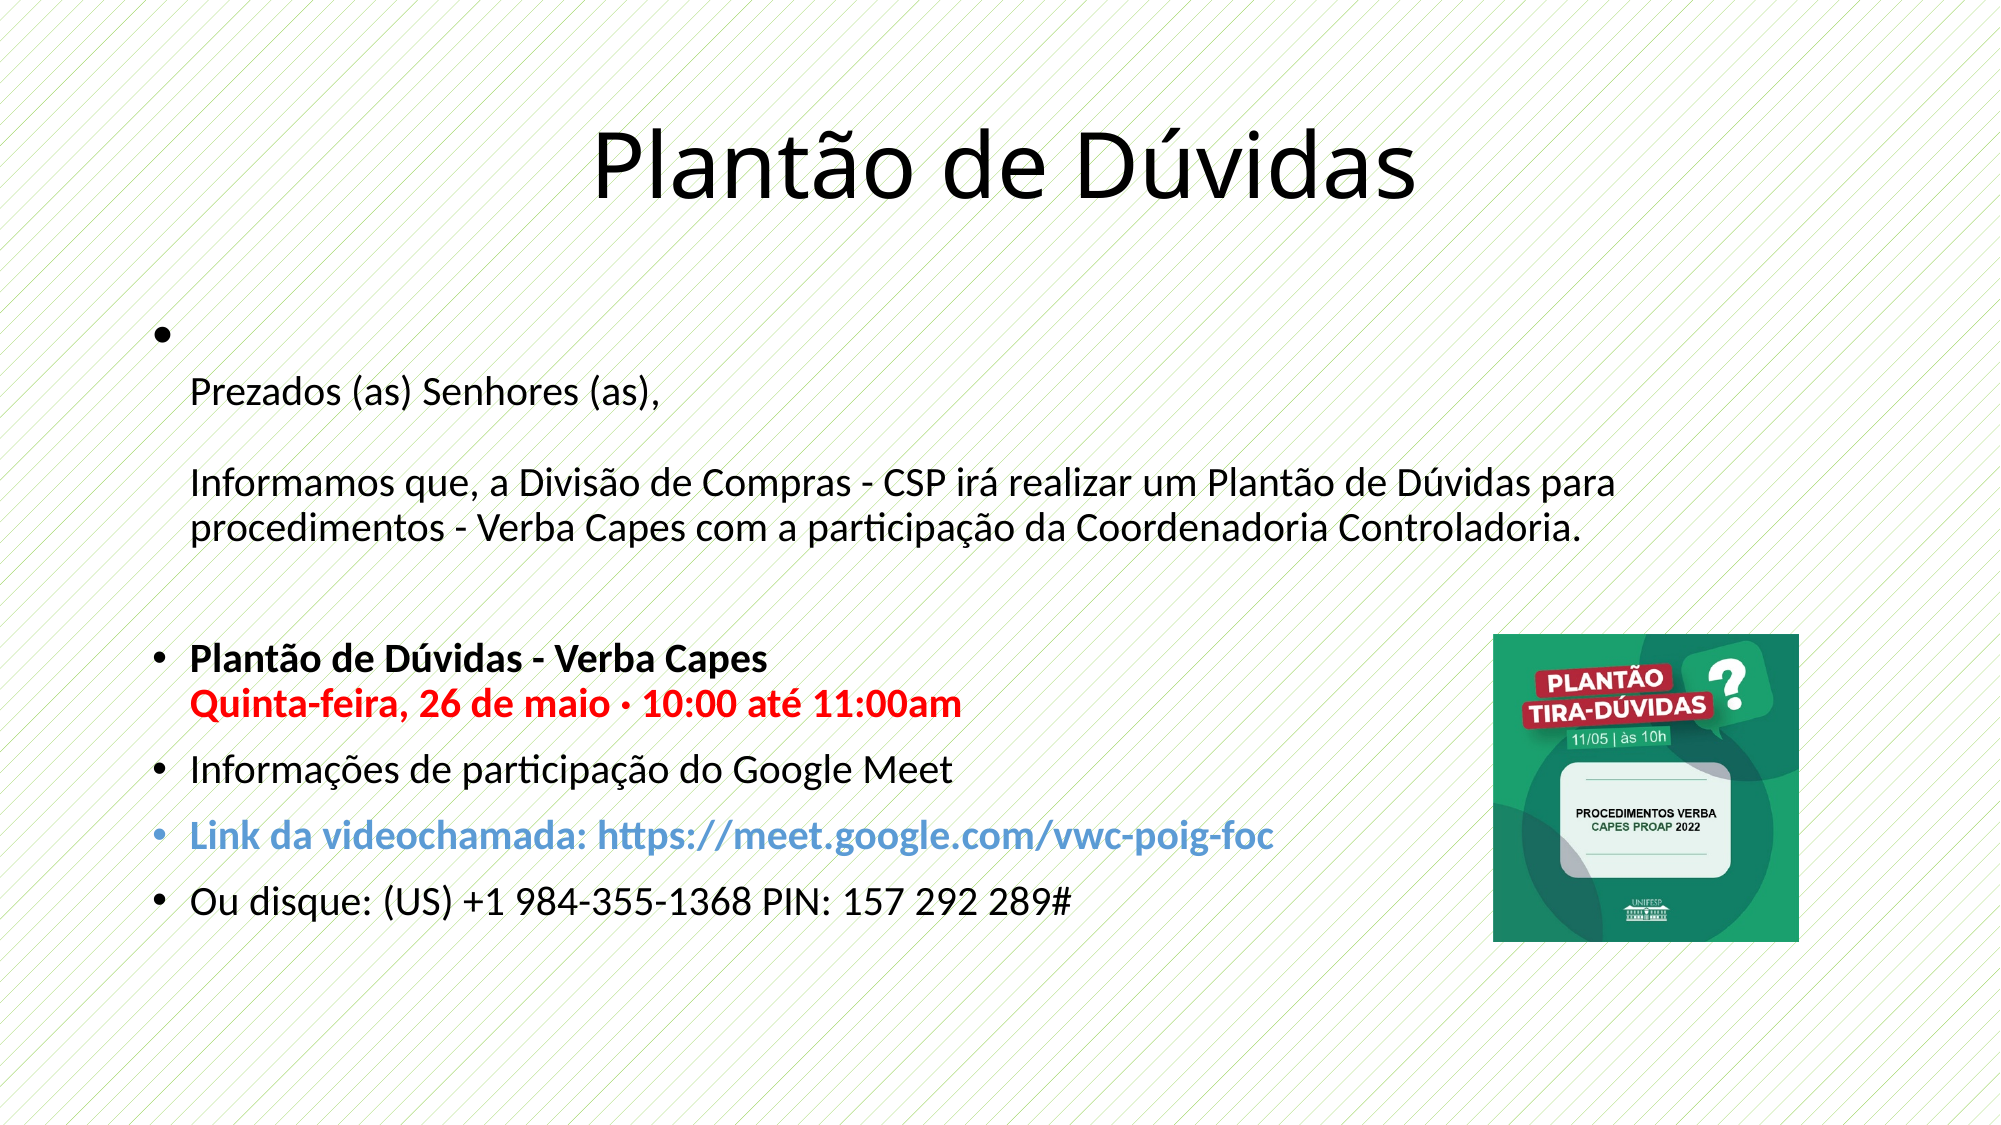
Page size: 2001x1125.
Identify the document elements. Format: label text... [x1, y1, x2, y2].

picture [1493, 634, 1799, 942]
title Plantão de Dúvidas [170, 60, 1863, 278]
list Prezados (as) Senhores (as), Informamos que, a Divisão de Compras - CSP irá realizar um Plantão de Dúvidas para procedimentos - Verba Capes com a participação da Coordenadoria Controladoria. Plantão de Dúvidas - Verba Capes Quinta-feira, 26 de maio · 10:00 até 11:00am Informações de participação do Google Meet Link da videochamada: https://meet.google.com/vwc-poig-foc Ou disque: ‪(US) +1 984-355-1368‬ PIN: ‪157 292 289‬# [137, 299, 1863, 1014]
